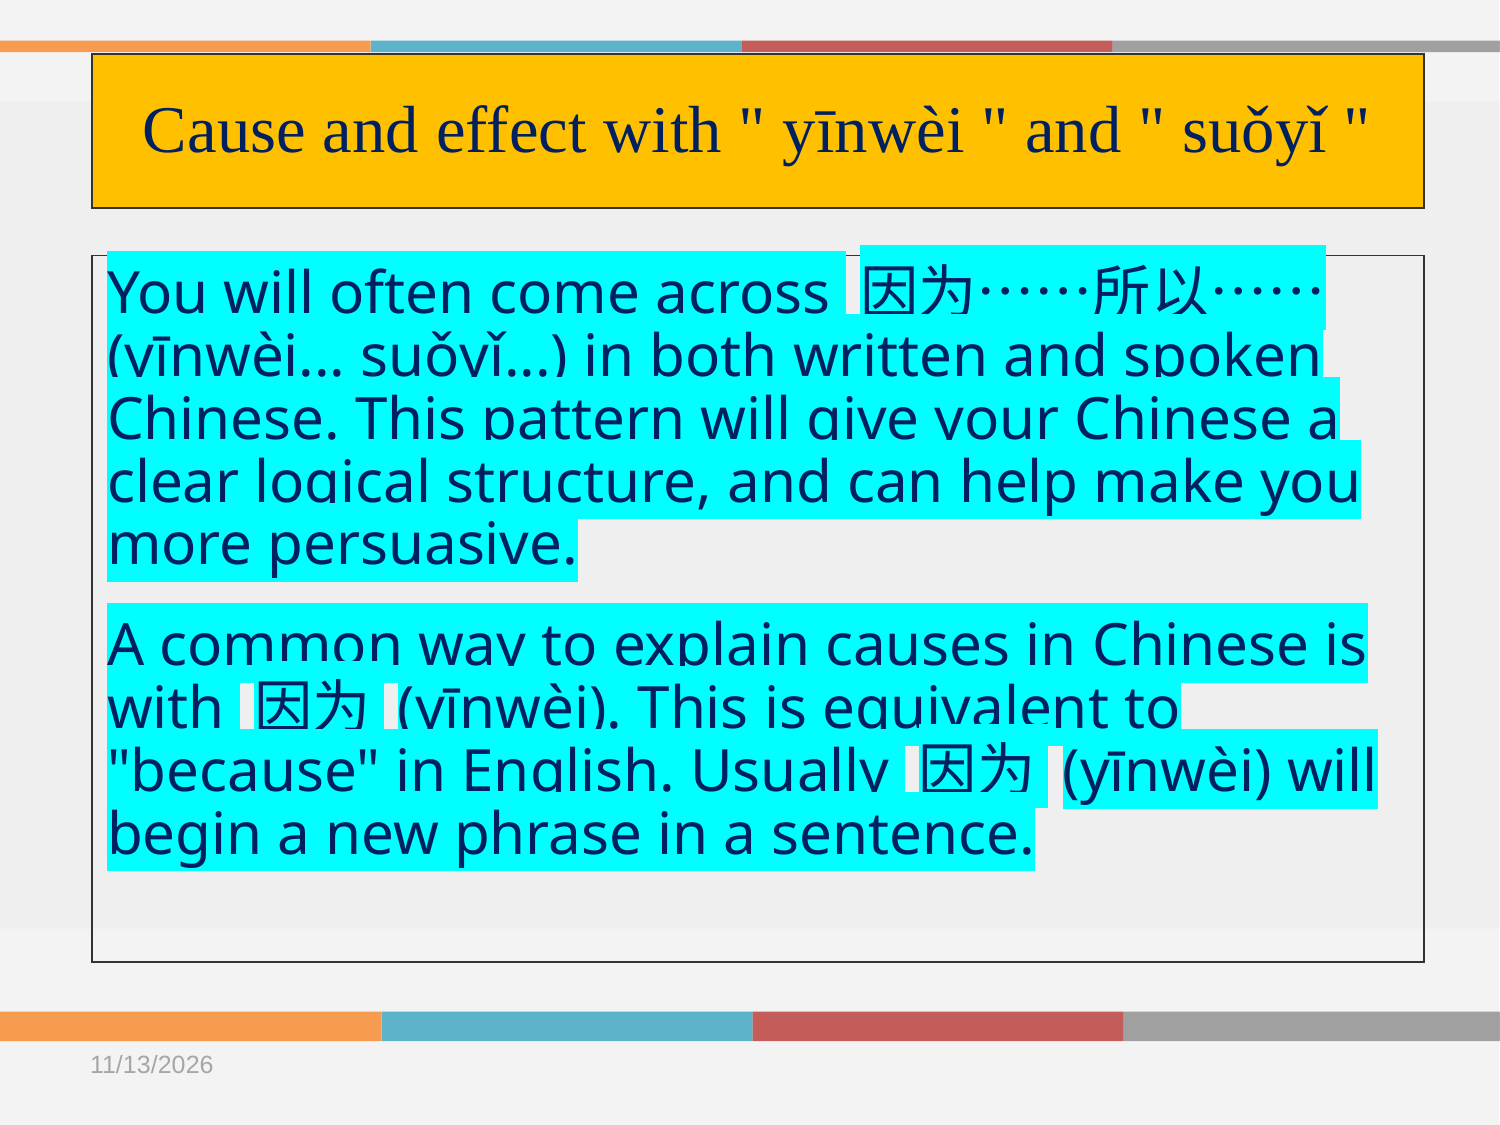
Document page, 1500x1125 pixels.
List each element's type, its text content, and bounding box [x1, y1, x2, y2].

title Cause and effect with " yīnwèi " and " suǒyǐ " [91, 53, 1425, 209]
list You will often come across 因为⋯⋯所以⋯⋯ (yīnwèi... suǒyǐ...) in both written and spoken Chinese. This pattern will give your Chinese a clear logical structure, and can help make you more persuasive. A common way to explain causes in Chinese is with 因为 (yīnwèi). This is equivalent to "because" in English. Usually 因为 (yīnwèi) will begin a new phrase in a sentence. [91, 255, 1425, 963]
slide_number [74, 1024, 426, 1103]
